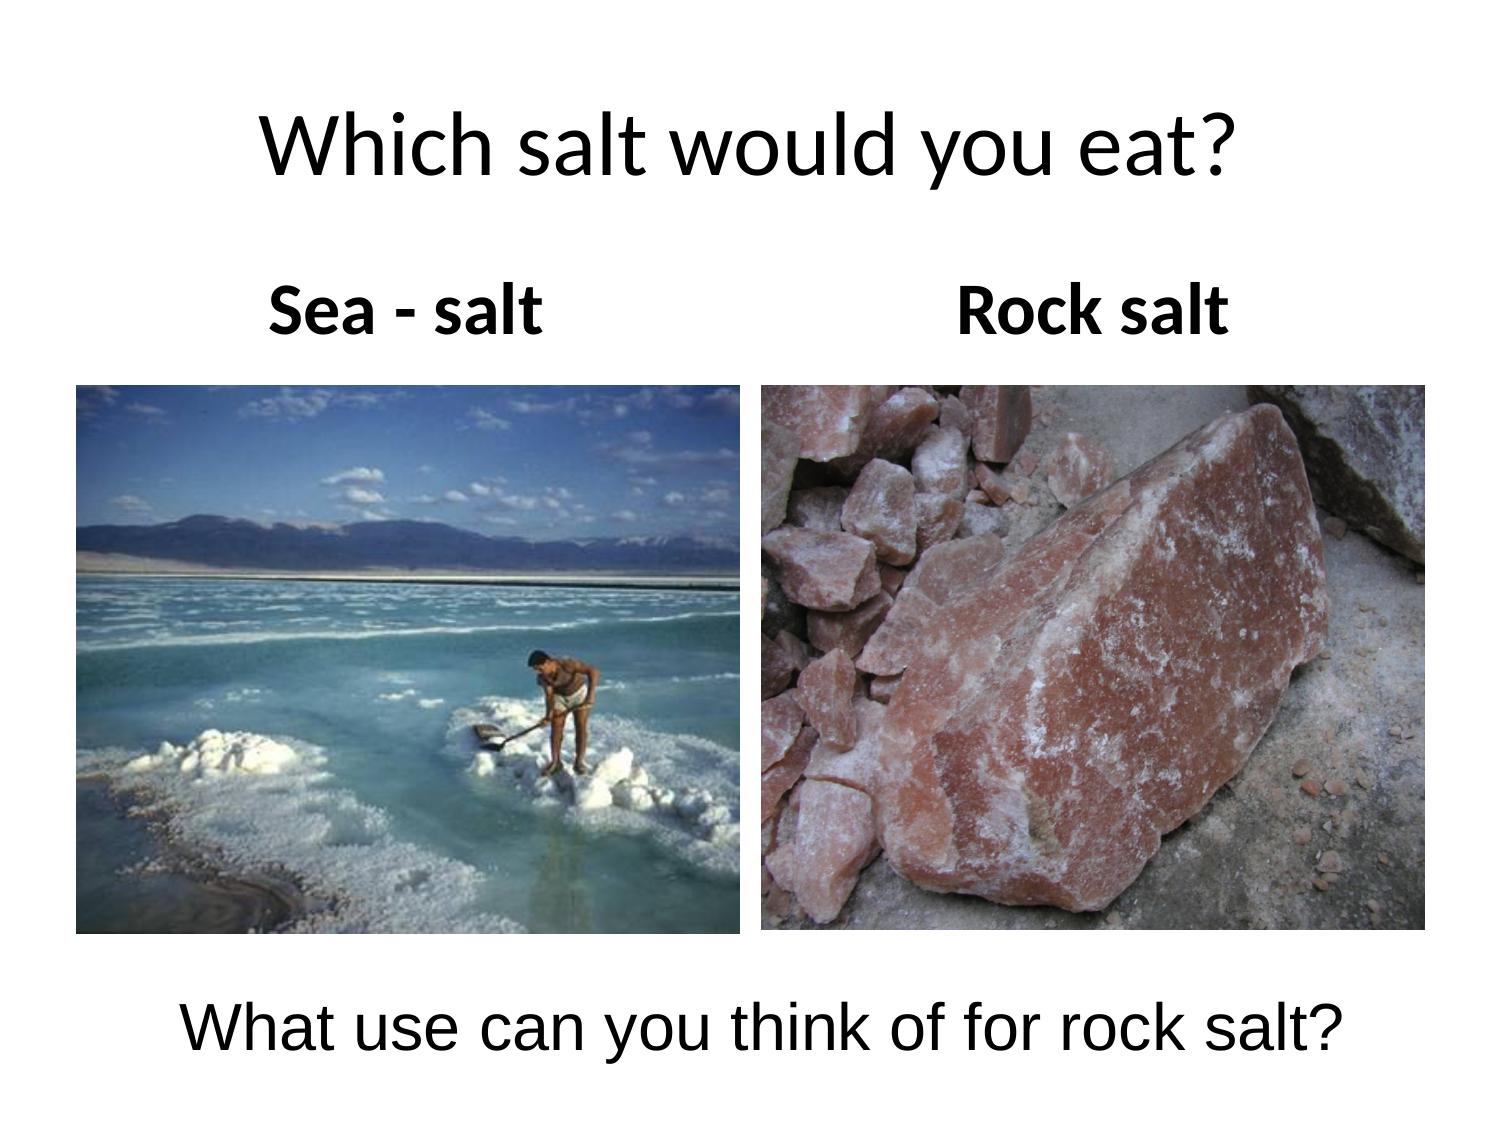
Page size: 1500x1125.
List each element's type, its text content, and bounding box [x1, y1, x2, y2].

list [76, 385, 740, 934]
text_box What use can you think of for rock salt? [164, 976, 1362, 1071]
title Which salt would you eat? [75, 45, 1425, 233]
list Rock salt [761, 251, 1425, 357]
list Sea - salt [75, 251, 738, 357]
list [761, 385, 1425, 930]
